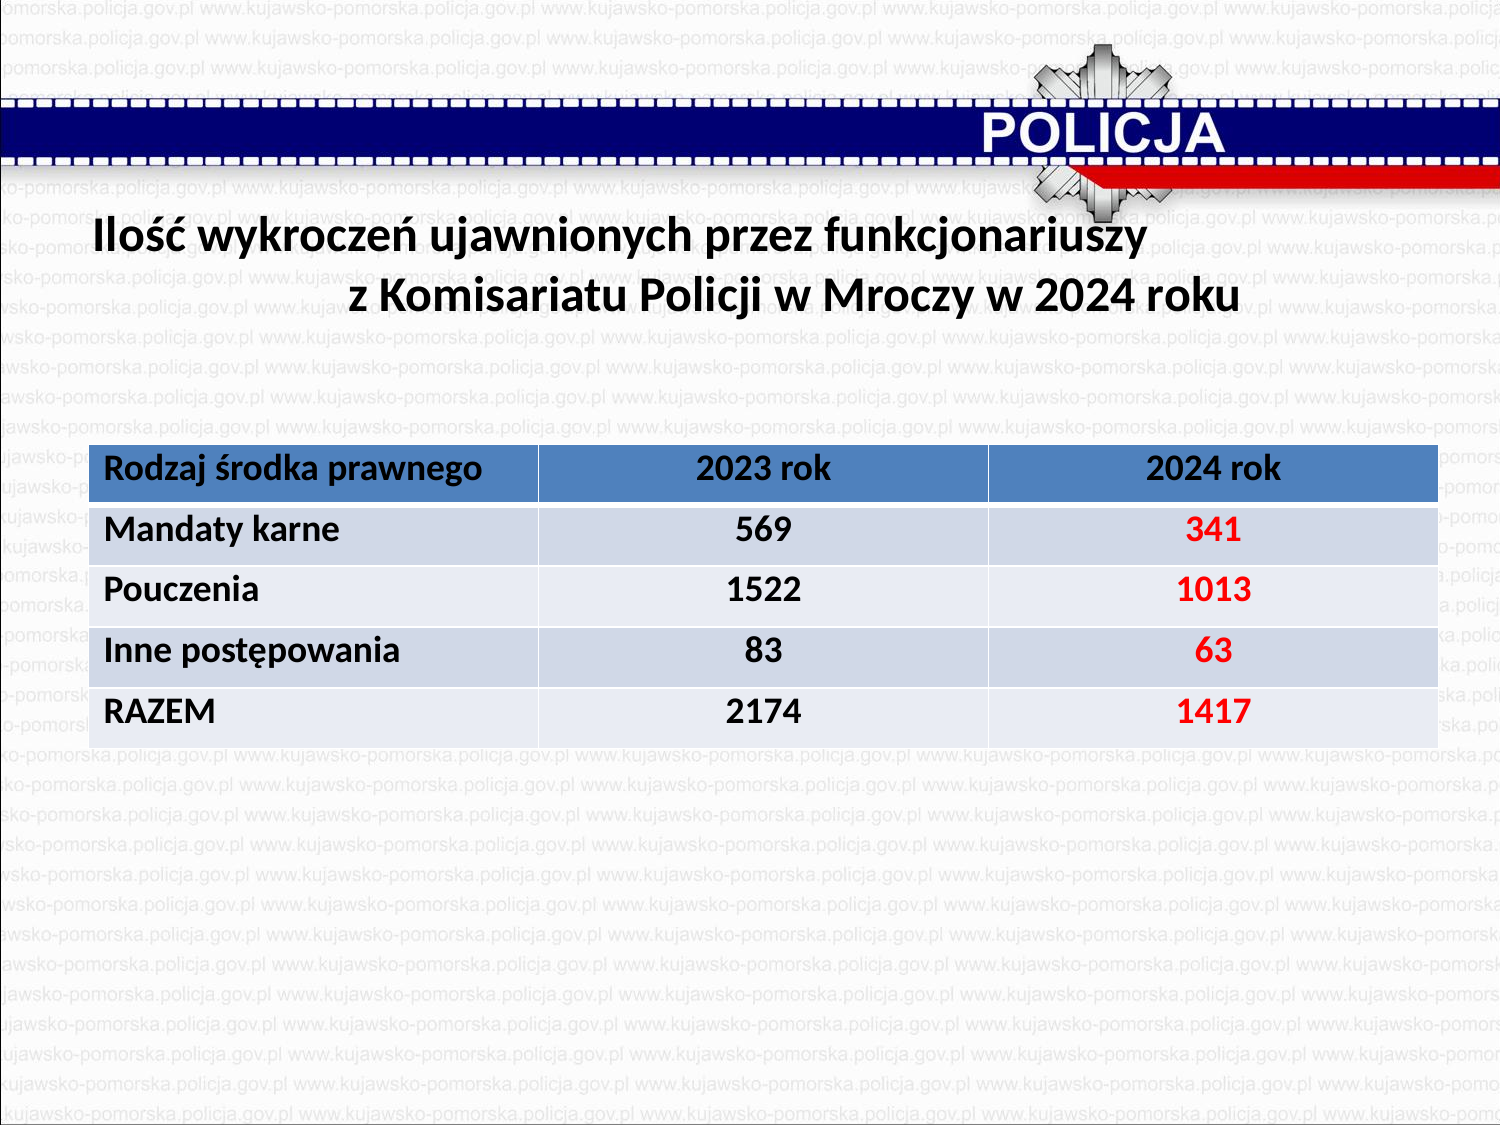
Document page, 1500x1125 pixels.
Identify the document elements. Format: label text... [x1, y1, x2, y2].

table_header 2023 rok [539, 445, 988, 502]
table_header 2024 rok [989, 445, 1438, 502]
table_cell Inne postępowania [89, 628, 538, 687]
table_cell 1013 [989, 567, 1438, 626]
table_cell 341 [989, 508, 1438, 565]
table_cell 569 [539, 508, 988, 565]
table_cell 1417 [989, 689, 1438, 748]
table_cell RAZEM [89, 689, 538, 748]
table_cell 83 [539, 628, 988, 687]
table_header Rodzaj środka prawnego [89, 445, 538, 502]
table_cell 1522 [539, 567, 988, 626]
picture [0, 0, 1500, 1125]
title Ilość wykroczeń ujawnionych przez funkcjonariuszy z Komisariatu Policji w Mroczy w 2024 roku [75, 196, 1425, 327]
table_cell 2174 [539, 689, 988, 748]
table_cell Mandaty karne [89, 508, 538, 565]
table_cell 63 [989, 628, 1438, 687]
table_cell Pouczenia [89, 567, 538, 626]
